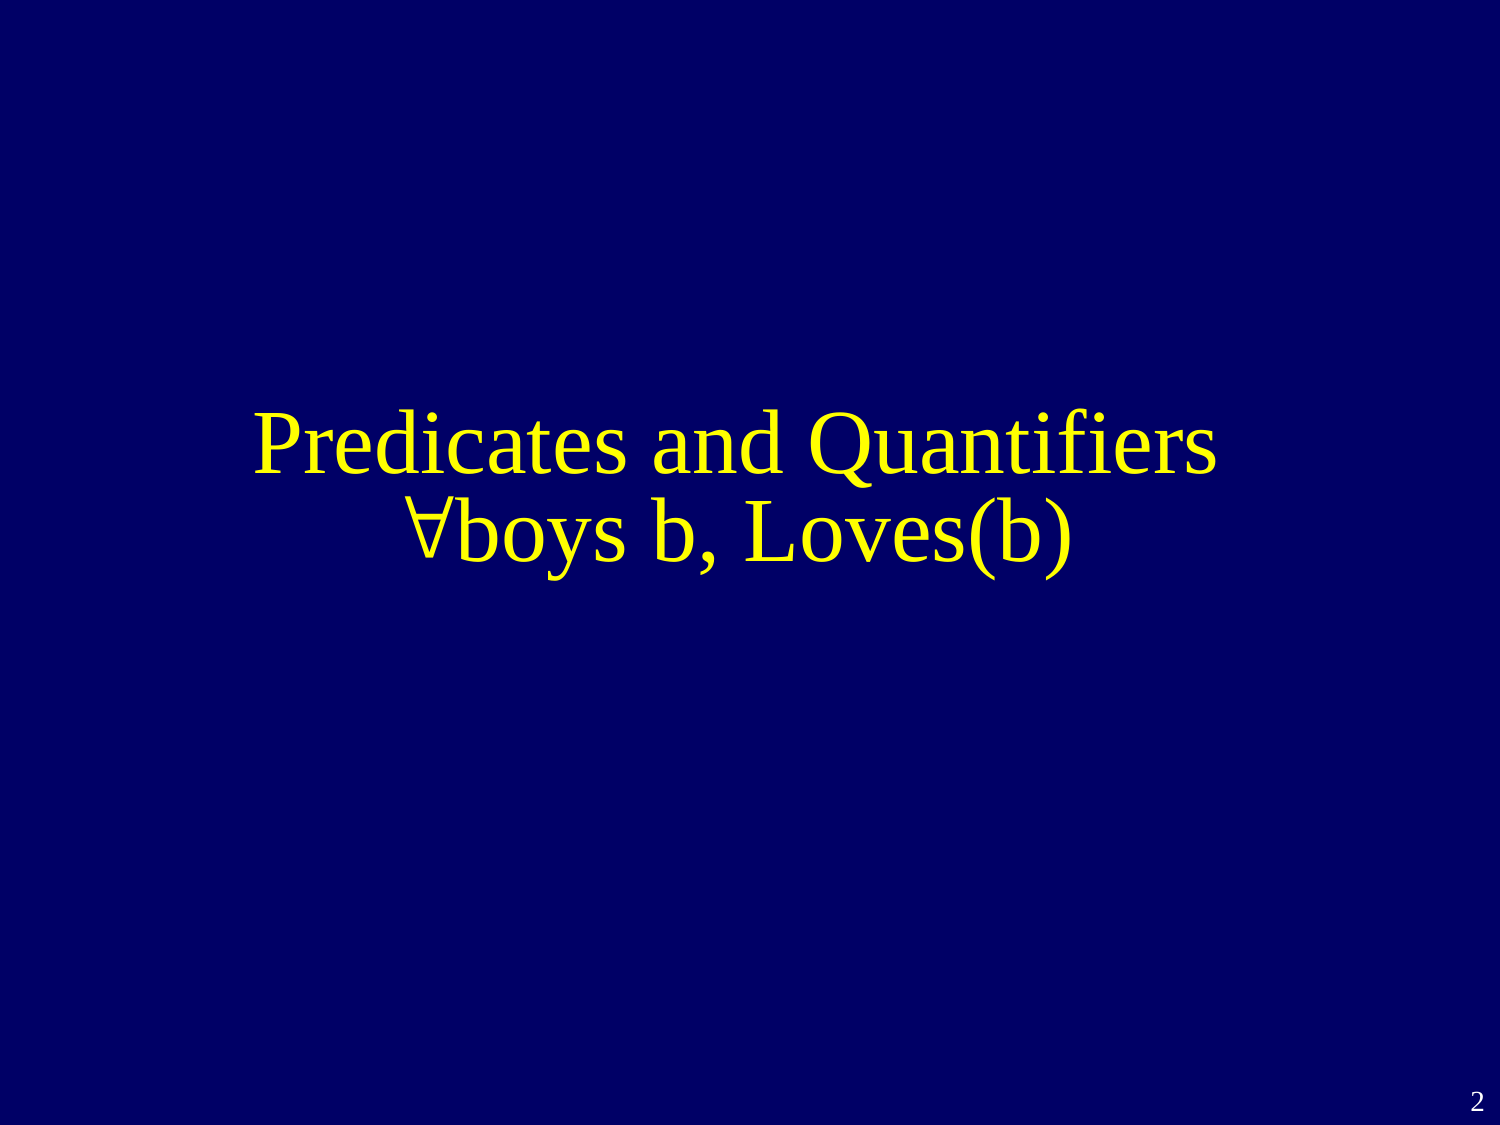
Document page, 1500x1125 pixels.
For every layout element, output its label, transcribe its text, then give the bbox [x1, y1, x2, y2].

text_box "boys b, Loves(b) [374, 462, 1500, 588]
text_box Predicates and Quantifiers [237, 374, 1438, 500]
